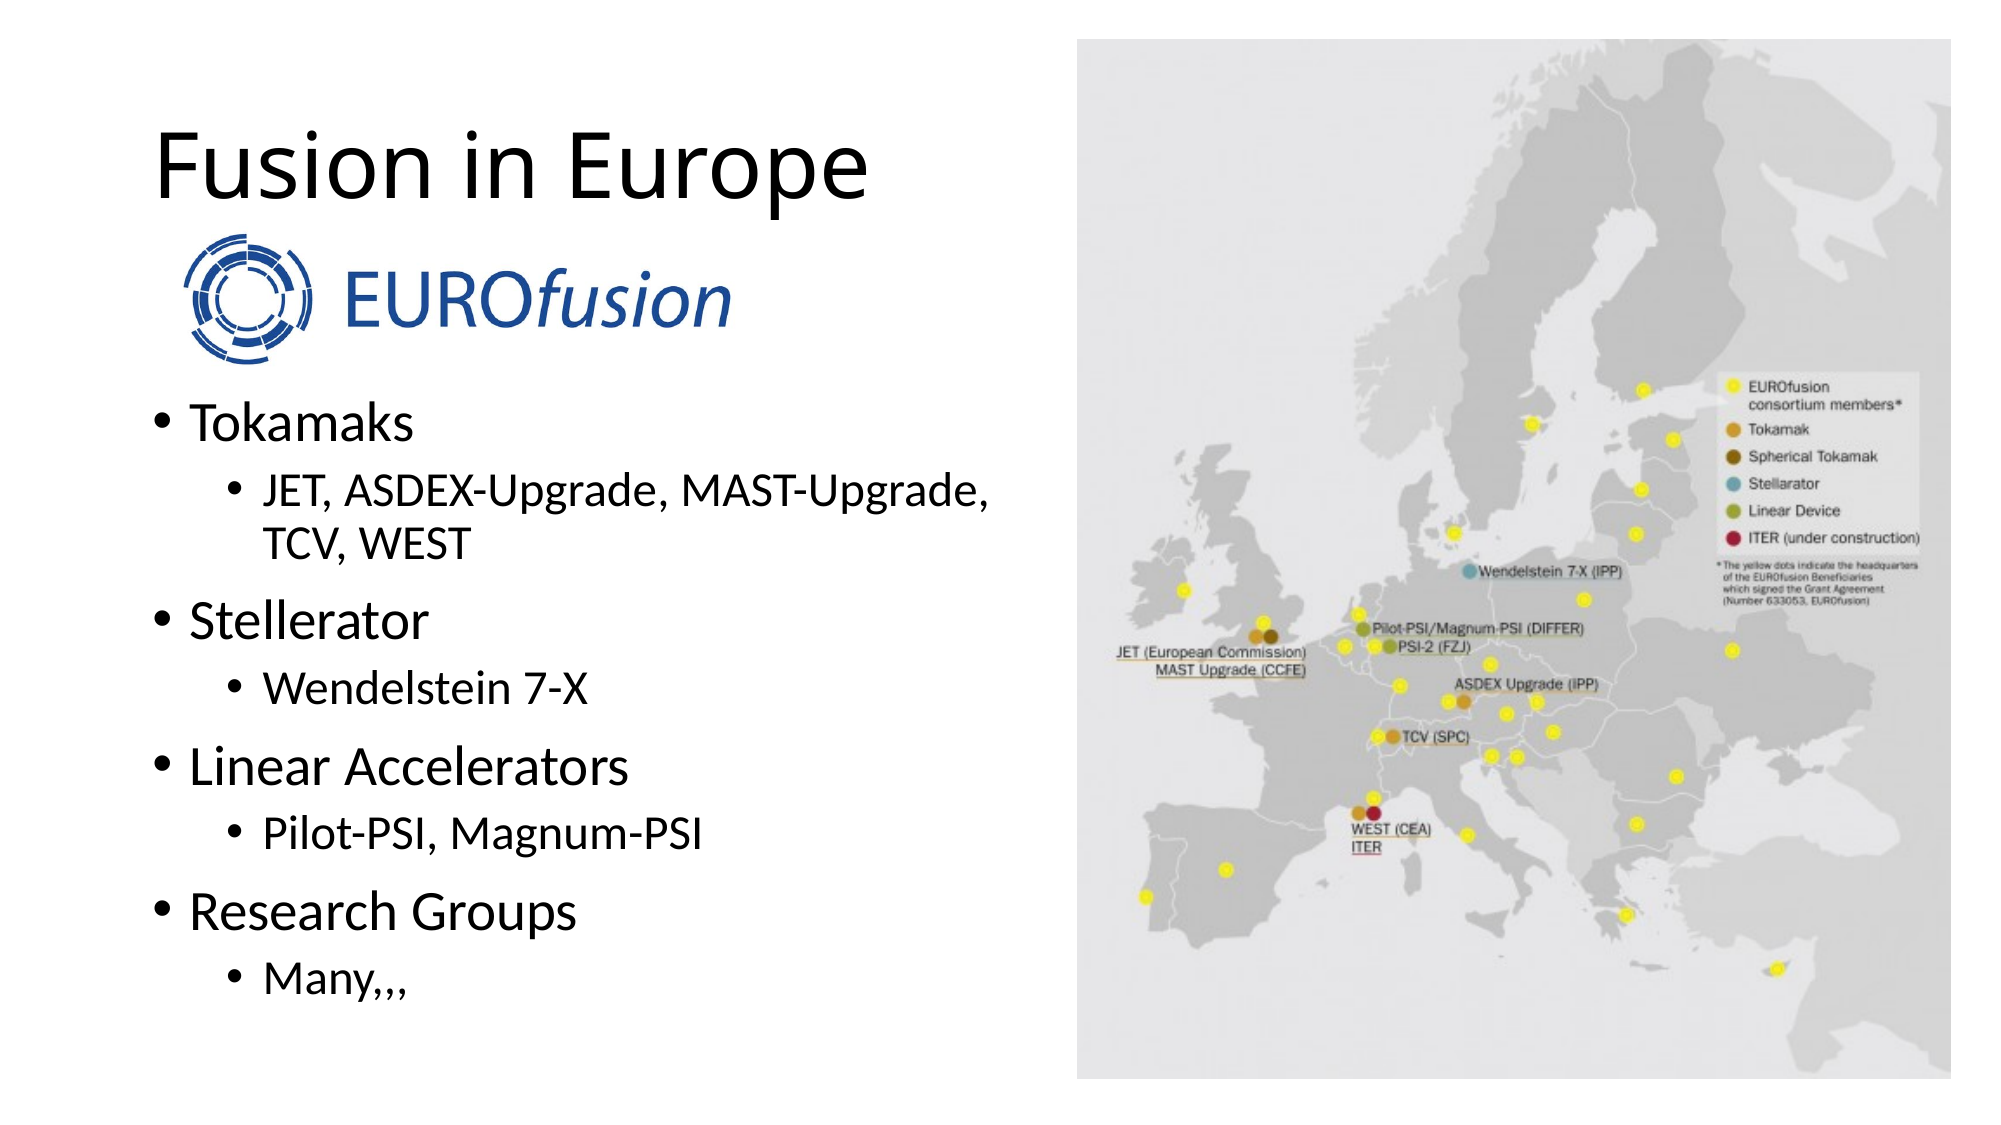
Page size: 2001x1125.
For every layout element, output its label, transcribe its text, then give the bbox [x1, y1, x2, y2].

picture [1077, 39, 1951, 1079]
title Fusion in Europe [137, 59, 1077, 278]
picture [176, 226, 741, 373]
list Tokamaks JET, ASDEX-Upgrade, MAST-Upgrade, TCV, WEST Stellerator Wendelstein 7-X Linear Accelerators Pilot-PSI, Magnum-PSI Research Groups Many,,, [137, 385, 1008, 1014]
